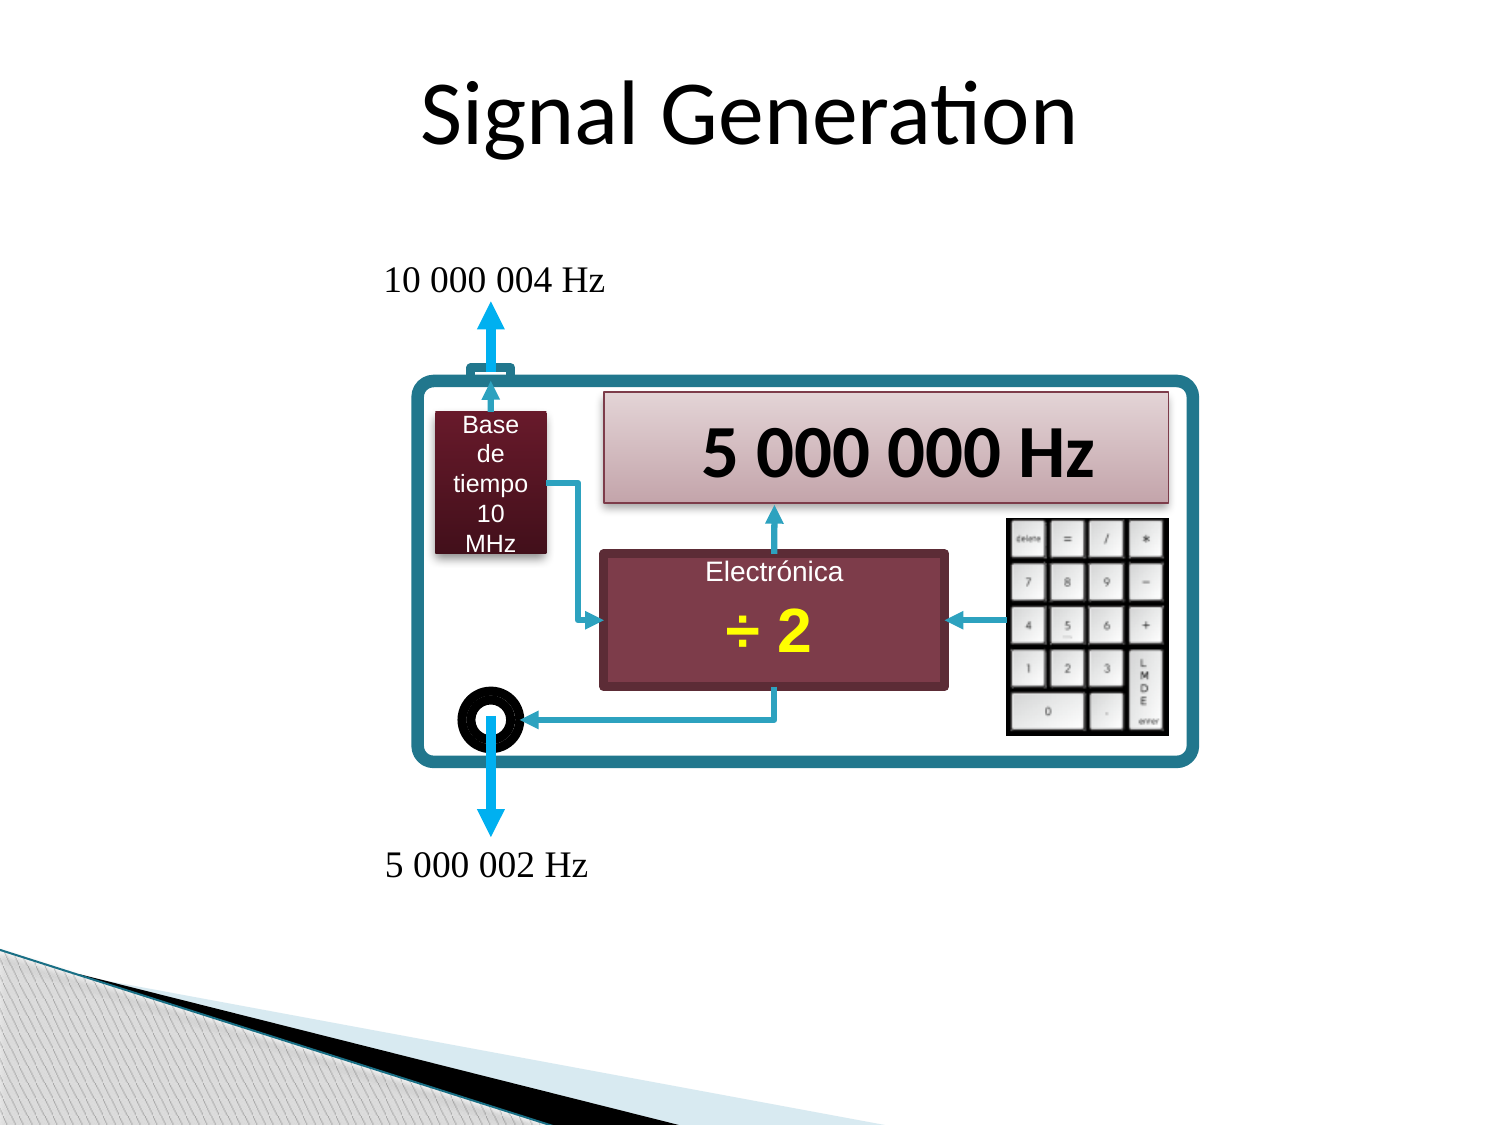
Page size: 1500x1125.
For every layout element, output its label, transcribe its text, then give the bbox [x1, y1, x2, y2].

text_box 10 000 004 Hz [368, 248, 621, 308]
text_box Signal Generation [74, 45, 1425, 233]
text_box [417, 367, 1194, 763]
text_box 5 000 002 Hz [370, 833, 604, 893]
